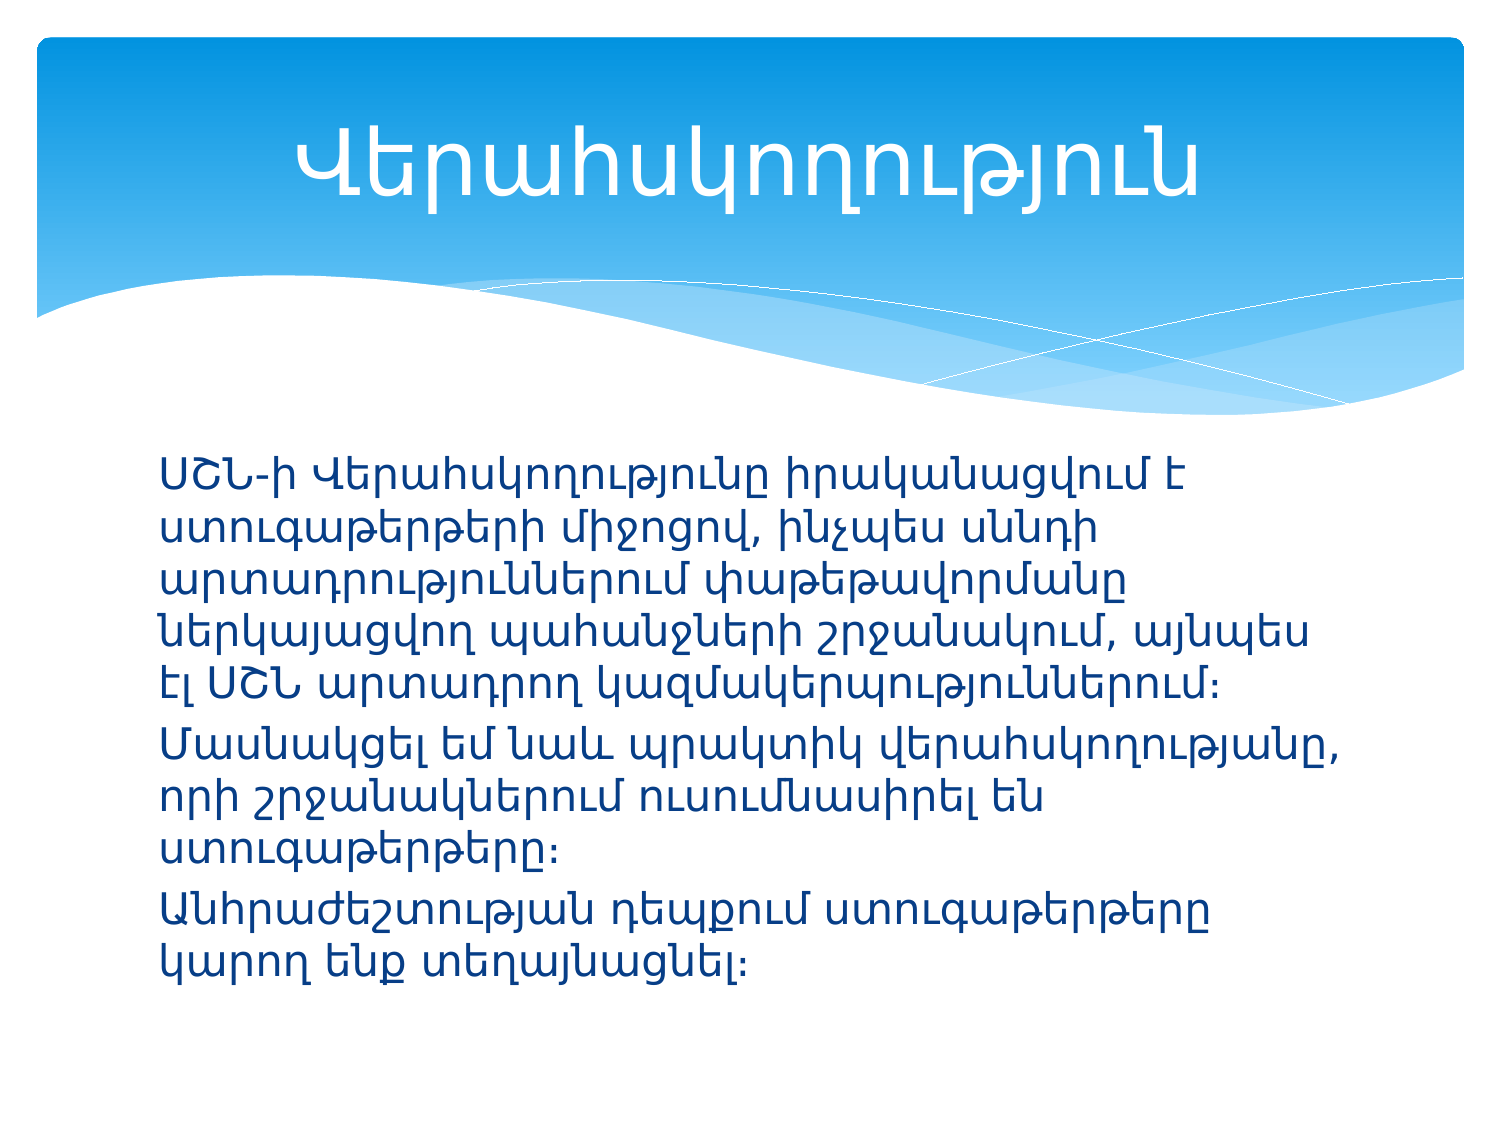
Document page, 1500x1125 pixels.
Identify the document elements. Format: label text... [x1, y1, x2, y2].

list ՍՇՆ-ի Վերահսկողությունը իրականացվում է ստուգաթերթերի միջոցով, ինչպես սննդի արտադրություններում փաթեթավորմանը ներկայացվող պահանջների շրջանակում, այնպես էլ ՍՇՆ արտադրող կազմակերպություններում։ Մասնակցել եմ նաև պրակտիկ վերահսկողությանը, որի շրջանակներում ուսումնասիրել են ստուգաթերթերը։ Անհրաժեշտության դեպքում ստուգաթերթերը կարող ենք տեղայնացնել։ [143, 438, 1359, 1005]
title Վերահսկողություն [75, 55, 1425, 261]
